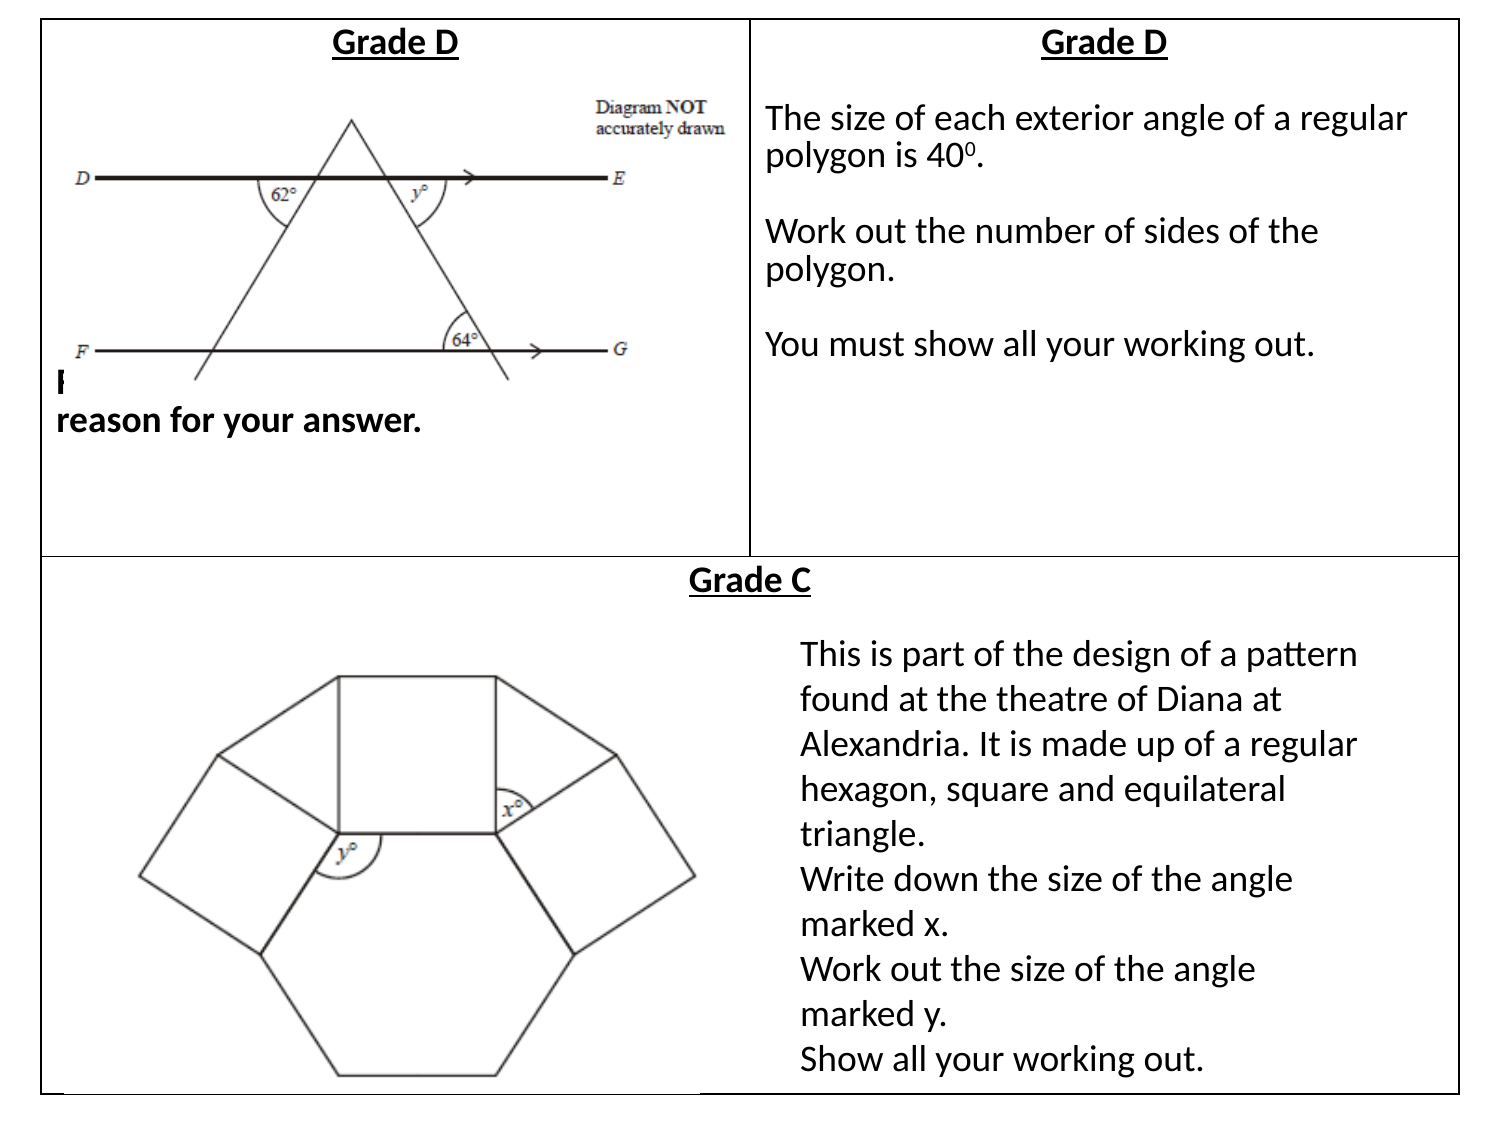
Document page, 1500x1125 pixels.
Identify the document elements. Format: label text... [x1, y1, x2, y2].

table_header Grade D The size of each exterior angle of a regular polygon is 400. Work out the number of sides of the polygon. You must show all your working out. [751, 20, 1458, 556]
picture [64, 633, 701, 1095]
picture [64, 89, 739, 404]
table_cell Grade C [42, 557, 1458, 1093]
text_box This is part of the design of a pattern found at the theatre of Diana at Alexandria. It is made up of a regular hexagon, square and equilateral triangle. Write down the size of the angle marked x. Work out the size of the angle marked y. Show all your working out. [785, 621, 1388, 1087]
table_header Grade D Find the size of the angle marked y. Give a reason for your answer. [42, 20, 749, 556]
